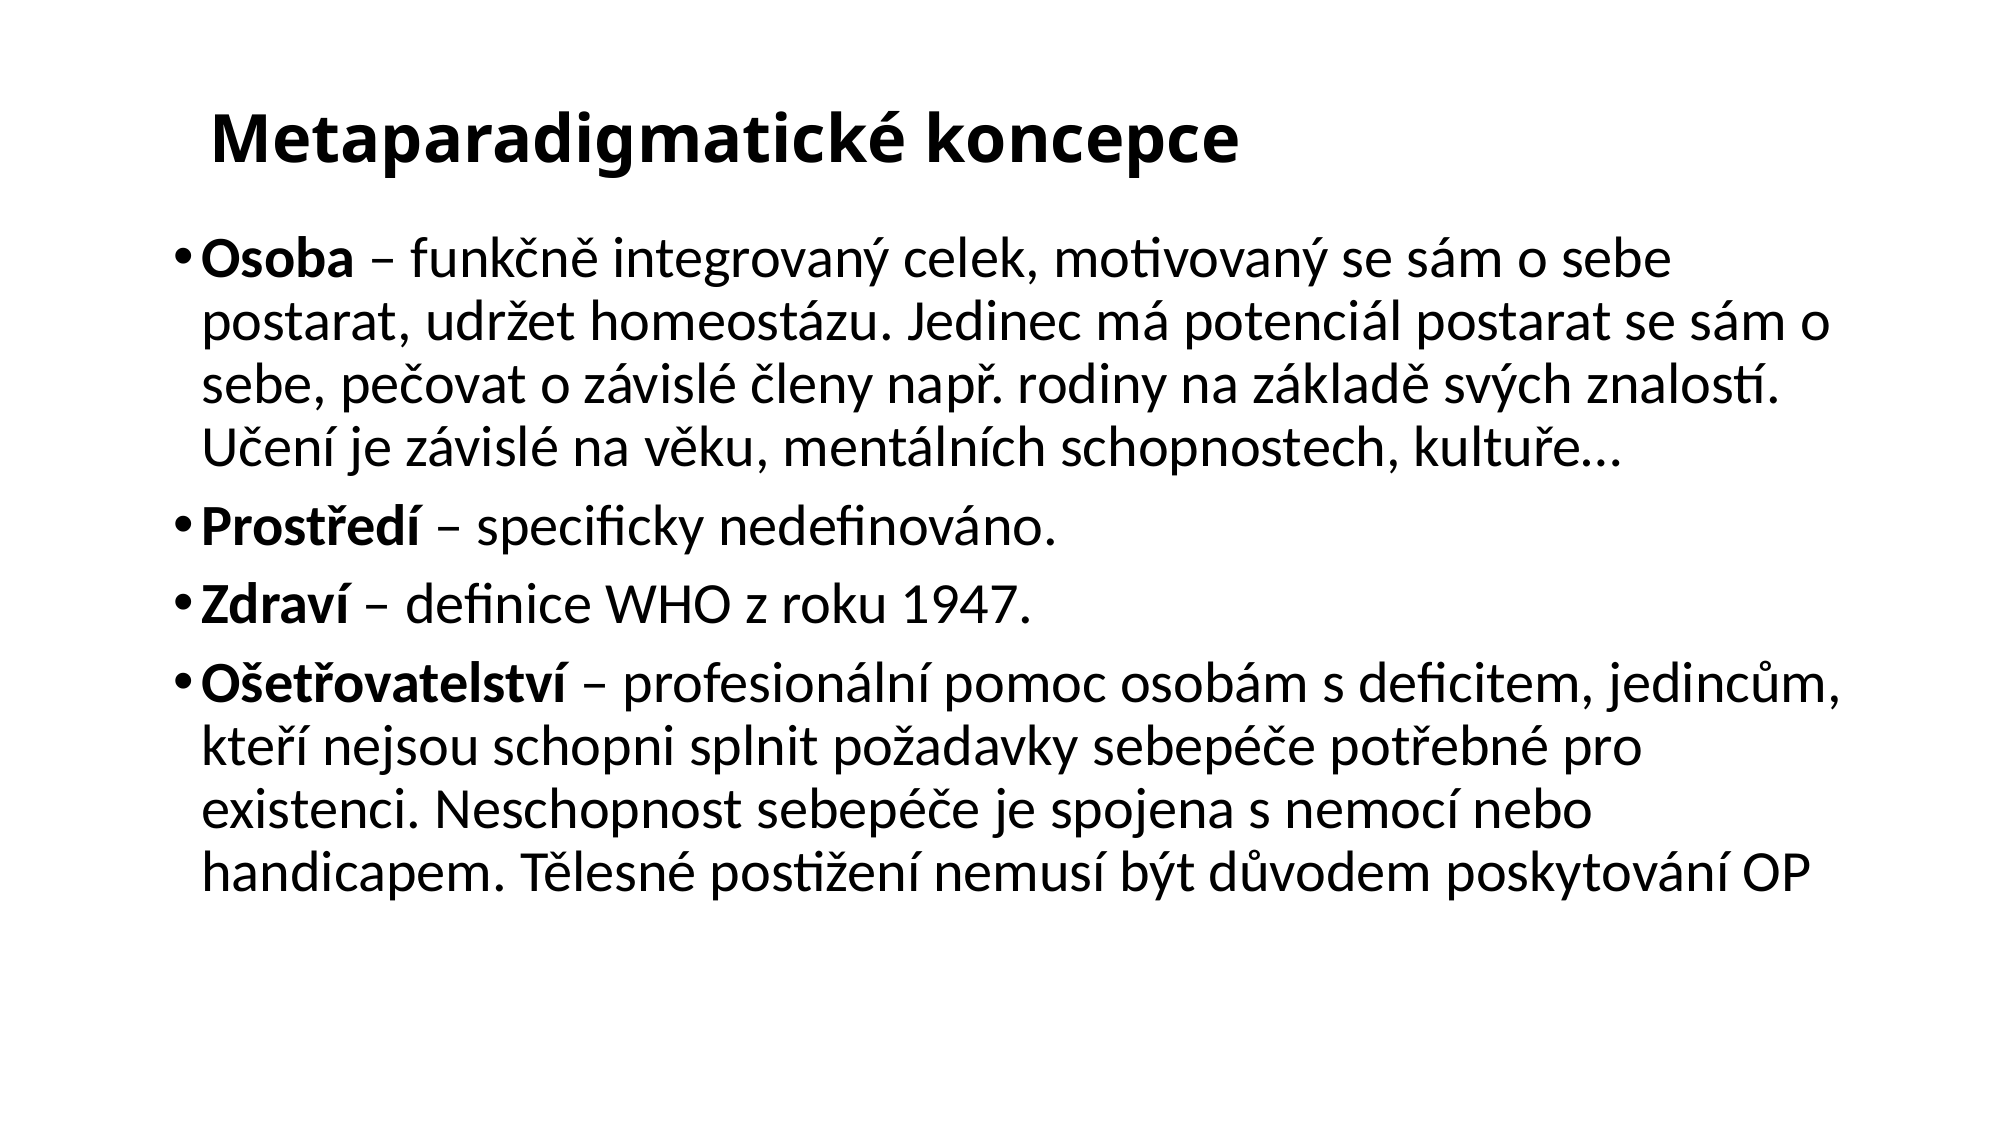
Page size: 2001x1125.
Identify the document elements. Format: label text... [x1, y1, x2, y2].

list Osoba – funkčně integrovaný celek, motivovaný se sám o sebe postarat, udržet homeostázu. Jedinec má potenciál postarat se sám o sebe, pečovat o závislé členy např. rodiny na základě svých znalostí. Učení je závislé na věku, mentálních schopnostech, kultuře… Prostředí – specificky nedefinováno. Zdraví – definice WHO z roku 1947. Ošetřovatelství – profesionální pomoc osobám s deficitem, jedincům, kteří nejsou schopni splnit požadavky sebepéče potřebné pro existenci. Neschopnost sebepéče je spojena s nemocí nebo handicapem. Tělesné postižení nemusí být důvodem poskytování OP [158, 220, 1870, 975]
title Metaparadigmatické koncepce [194, 47, 1803, 220]
